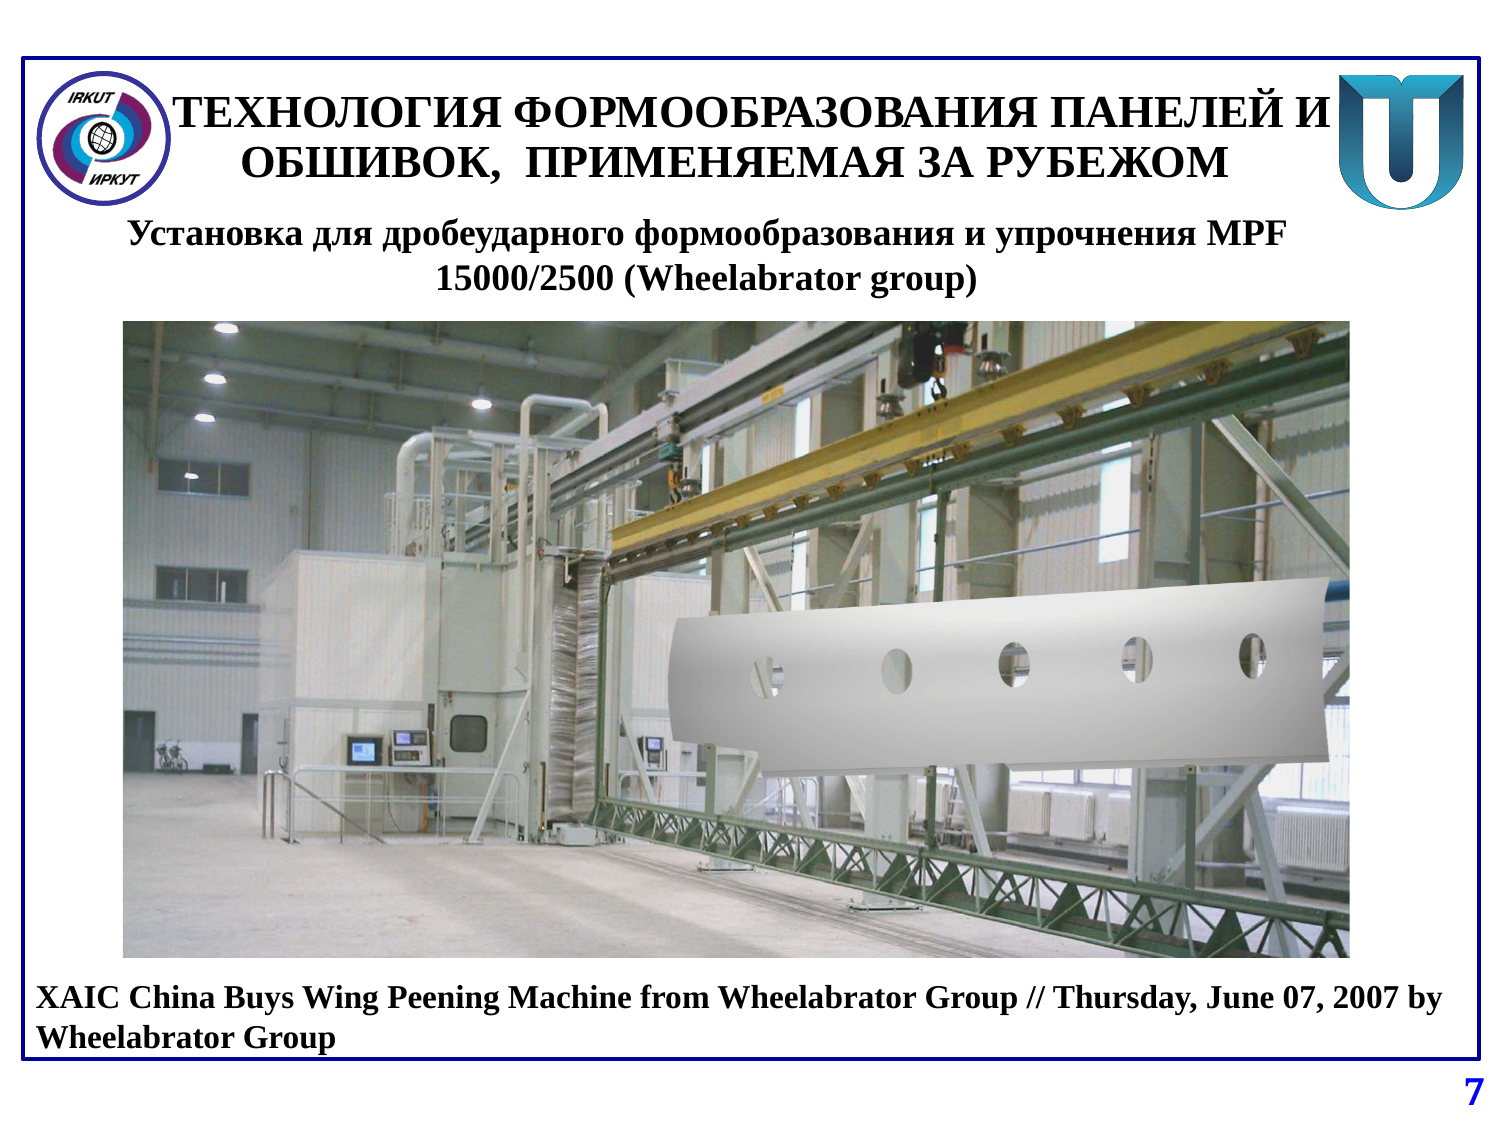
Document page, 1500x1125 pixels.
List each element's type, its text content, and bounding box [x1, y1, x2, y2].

text_box XAIC China Buys Wing Peening Machine from Wheelabrator Group // Thursday, June 07, 2007 by Wheelabrator Group [20, 968, 1478, 1063]
picture [122, 321, 1350, 958]
text_box 7 [0, 1056, 1500, 1125]
text_box [21, 56, 1481, 1056]
text_box ТЕХНОЛОГИЯ ФОРМООБРАЗОВАНИЯ ПАНЕЛЕЙ И ОБШИВОК, ПРИМЕНЯЕМАЯ ЗА РУБЕЖОМ [157, 67, 1347, 208]
picture [36, 70, 175, 211]
text_box Установка для дробеударного формообразования и упрочнения MPF 15000/2500 (Wheelabrator group) [35, 208, 1378, 306]
picture [1339, 75, 1466, 215]
